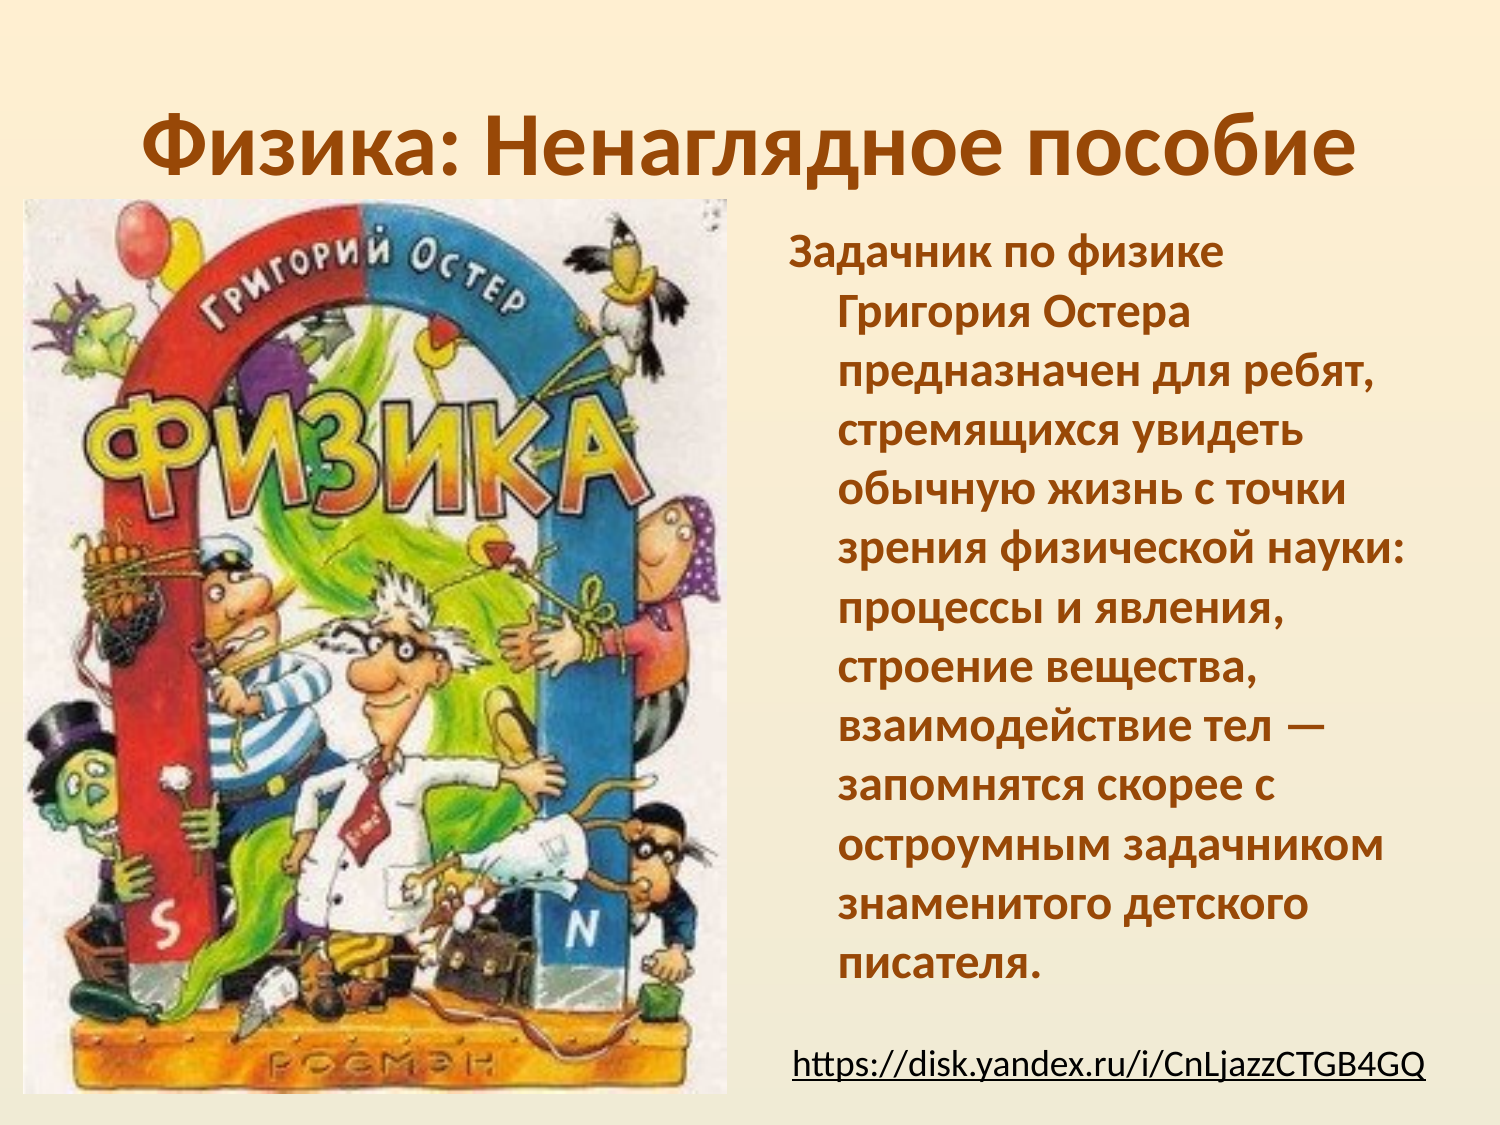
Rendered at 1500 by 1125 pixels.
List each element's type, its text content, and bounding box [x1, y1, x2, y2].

title Физика: Ненаглядное пособие [75, 45, 1425, 233]
text_box https://disk.yandex.ru/i/CnLjazzCTGB4GQ [777, 1031, 1450, 1091]
list Задачник по физике Григория Остера предназначен для ребят, стремящихся увидеть обычную жизнь с точки зрения физической науки: процессы и явления, строение вещества, взаимодействие тел — запомнятся скорее с остроумным задачником знаменитого детского писателя. [773, 210, 1425, 1079]
picture [23, 198, 727, 1094]
